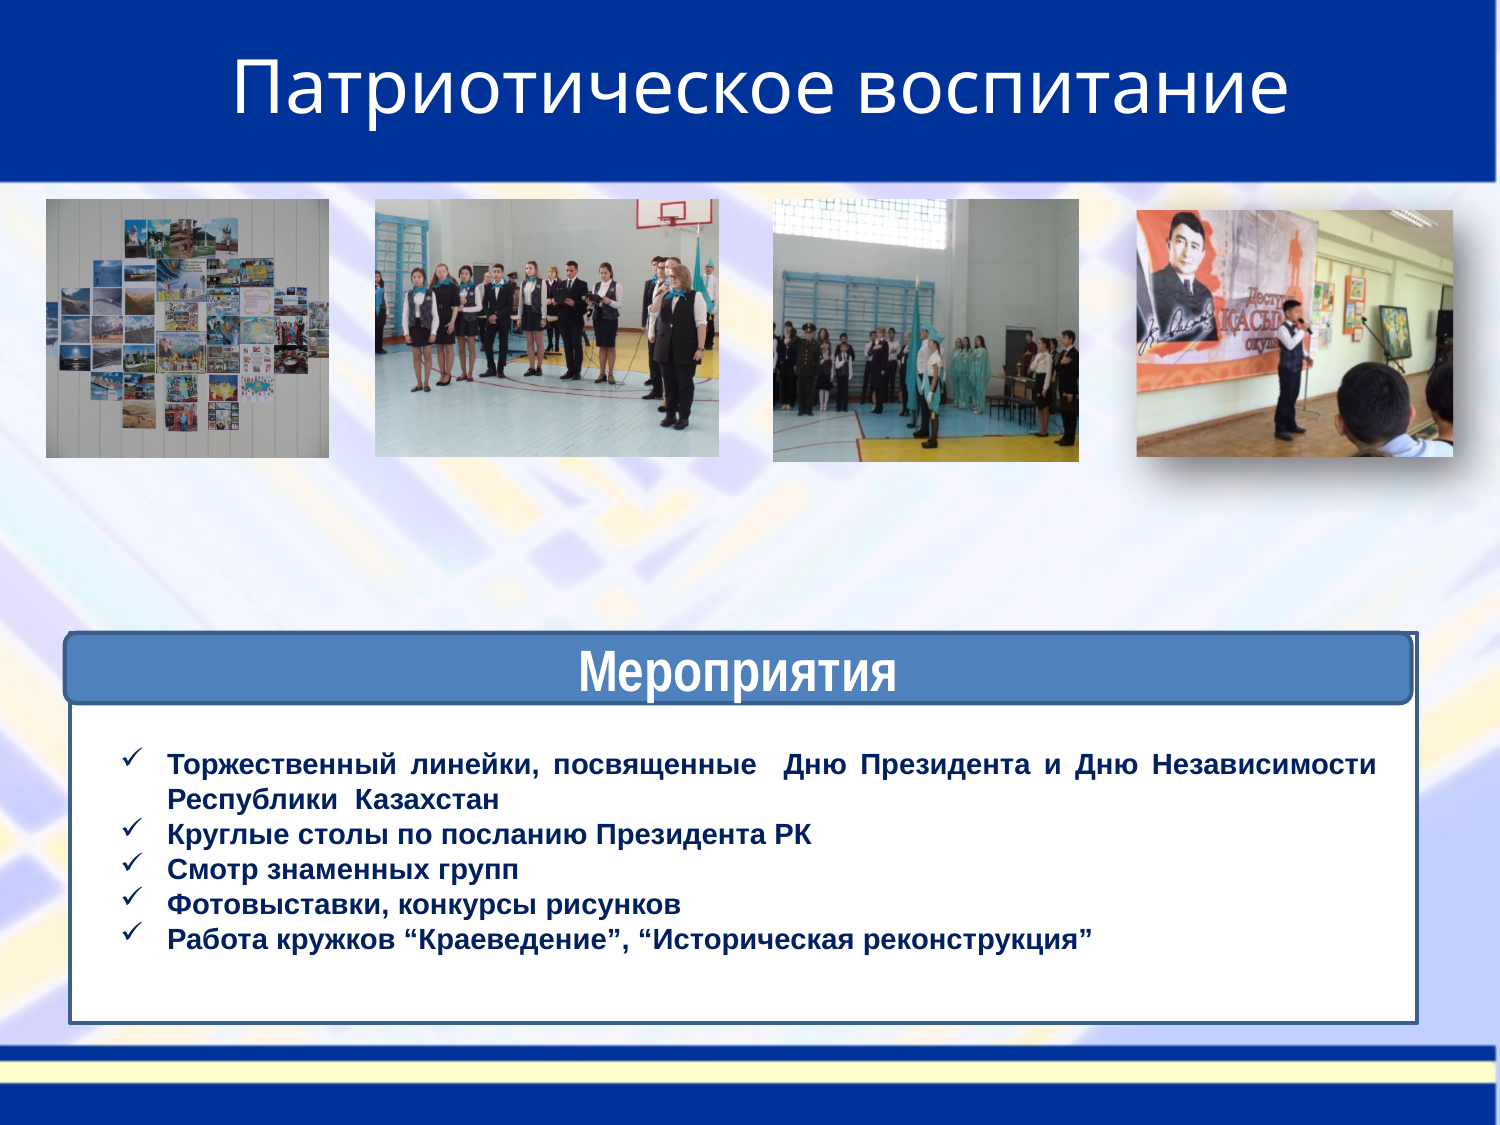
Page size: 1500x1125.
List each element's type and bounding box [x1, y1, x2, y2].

list [0, 0, 1500, 1125]
picture [1136, 210, 1454, 458]
picture [46, 198, 329, 459]
picture [773, 198, 1079, 463]
picture [374, 198, 719, 458]
